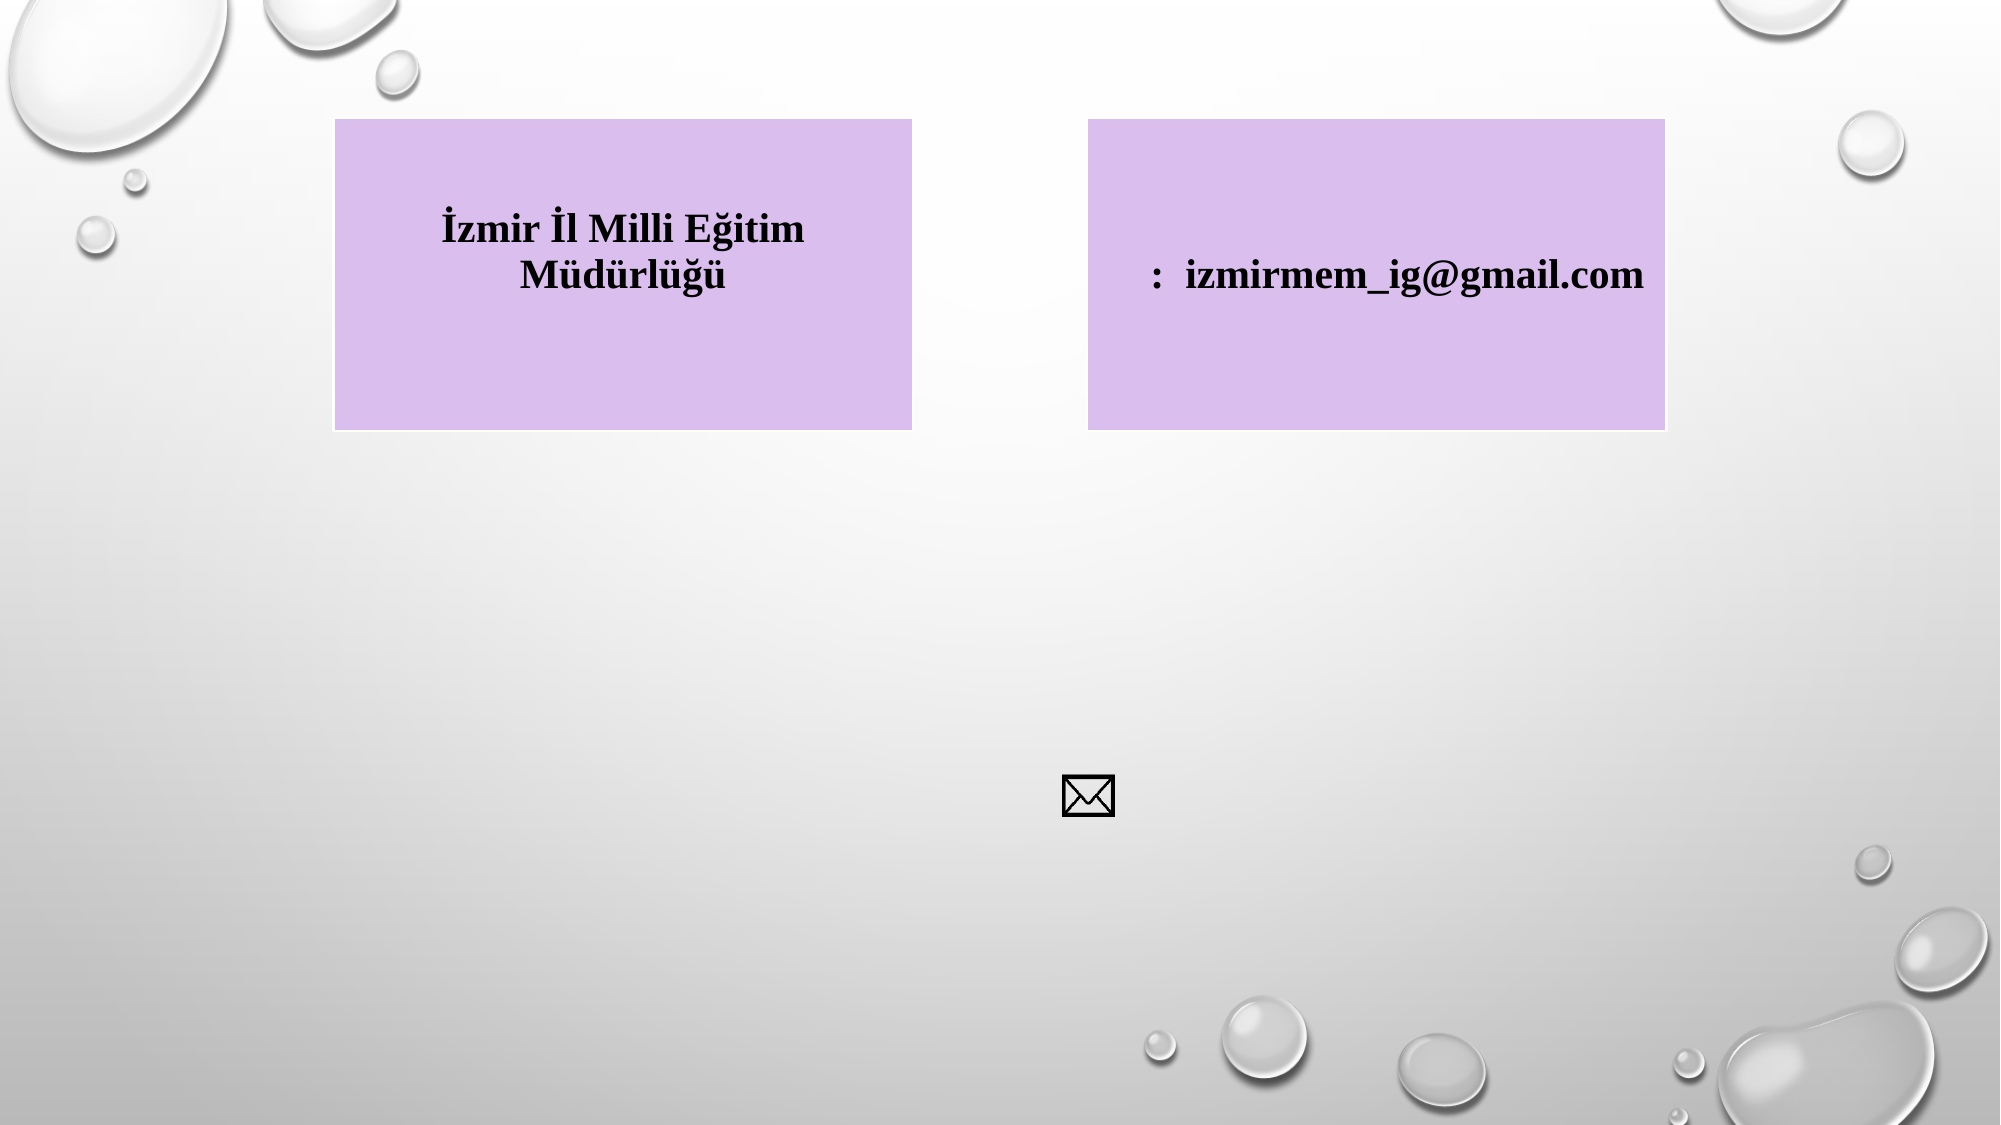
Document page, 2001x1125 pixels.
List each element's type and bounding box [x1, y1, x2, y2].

picture [0, 0, 2000, 1125]
text_box [332, 117, 1667, 1008]
